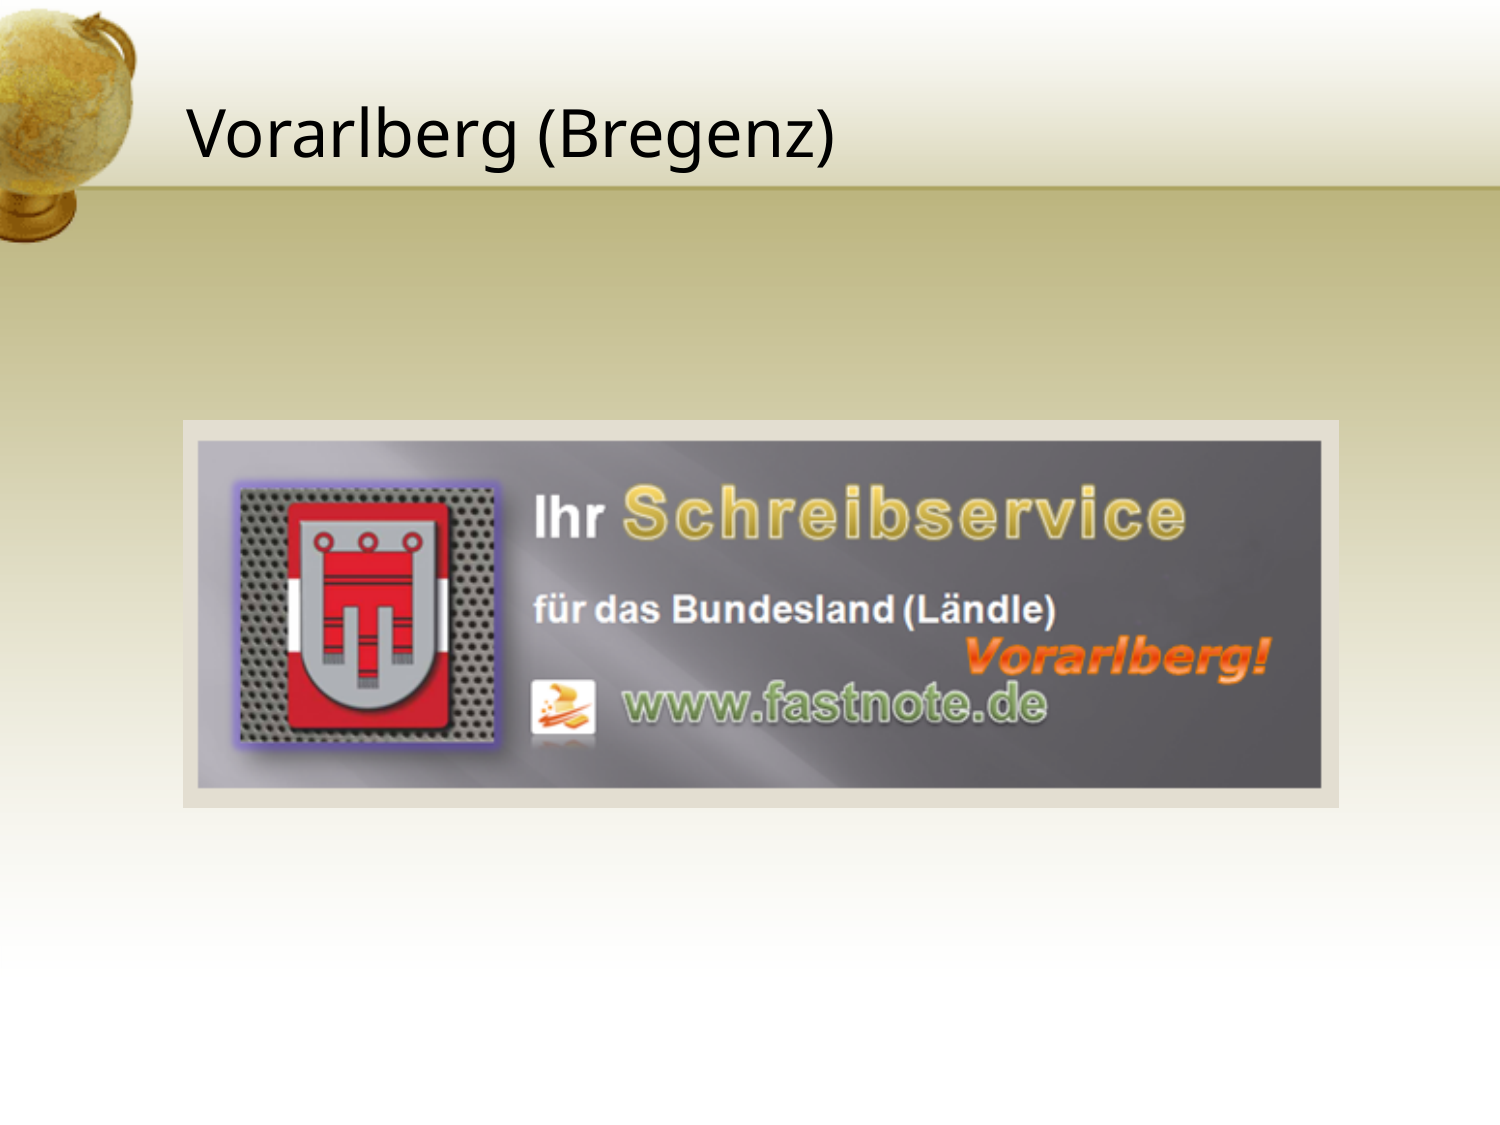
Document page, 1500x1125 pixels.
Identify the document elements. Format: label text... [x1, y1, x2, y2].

picture [0, 0, 1500, 1125]
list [182, 420, 1339, 808]
title Vorarlberg (Bregenz) [171, 36, 1436, 179]
